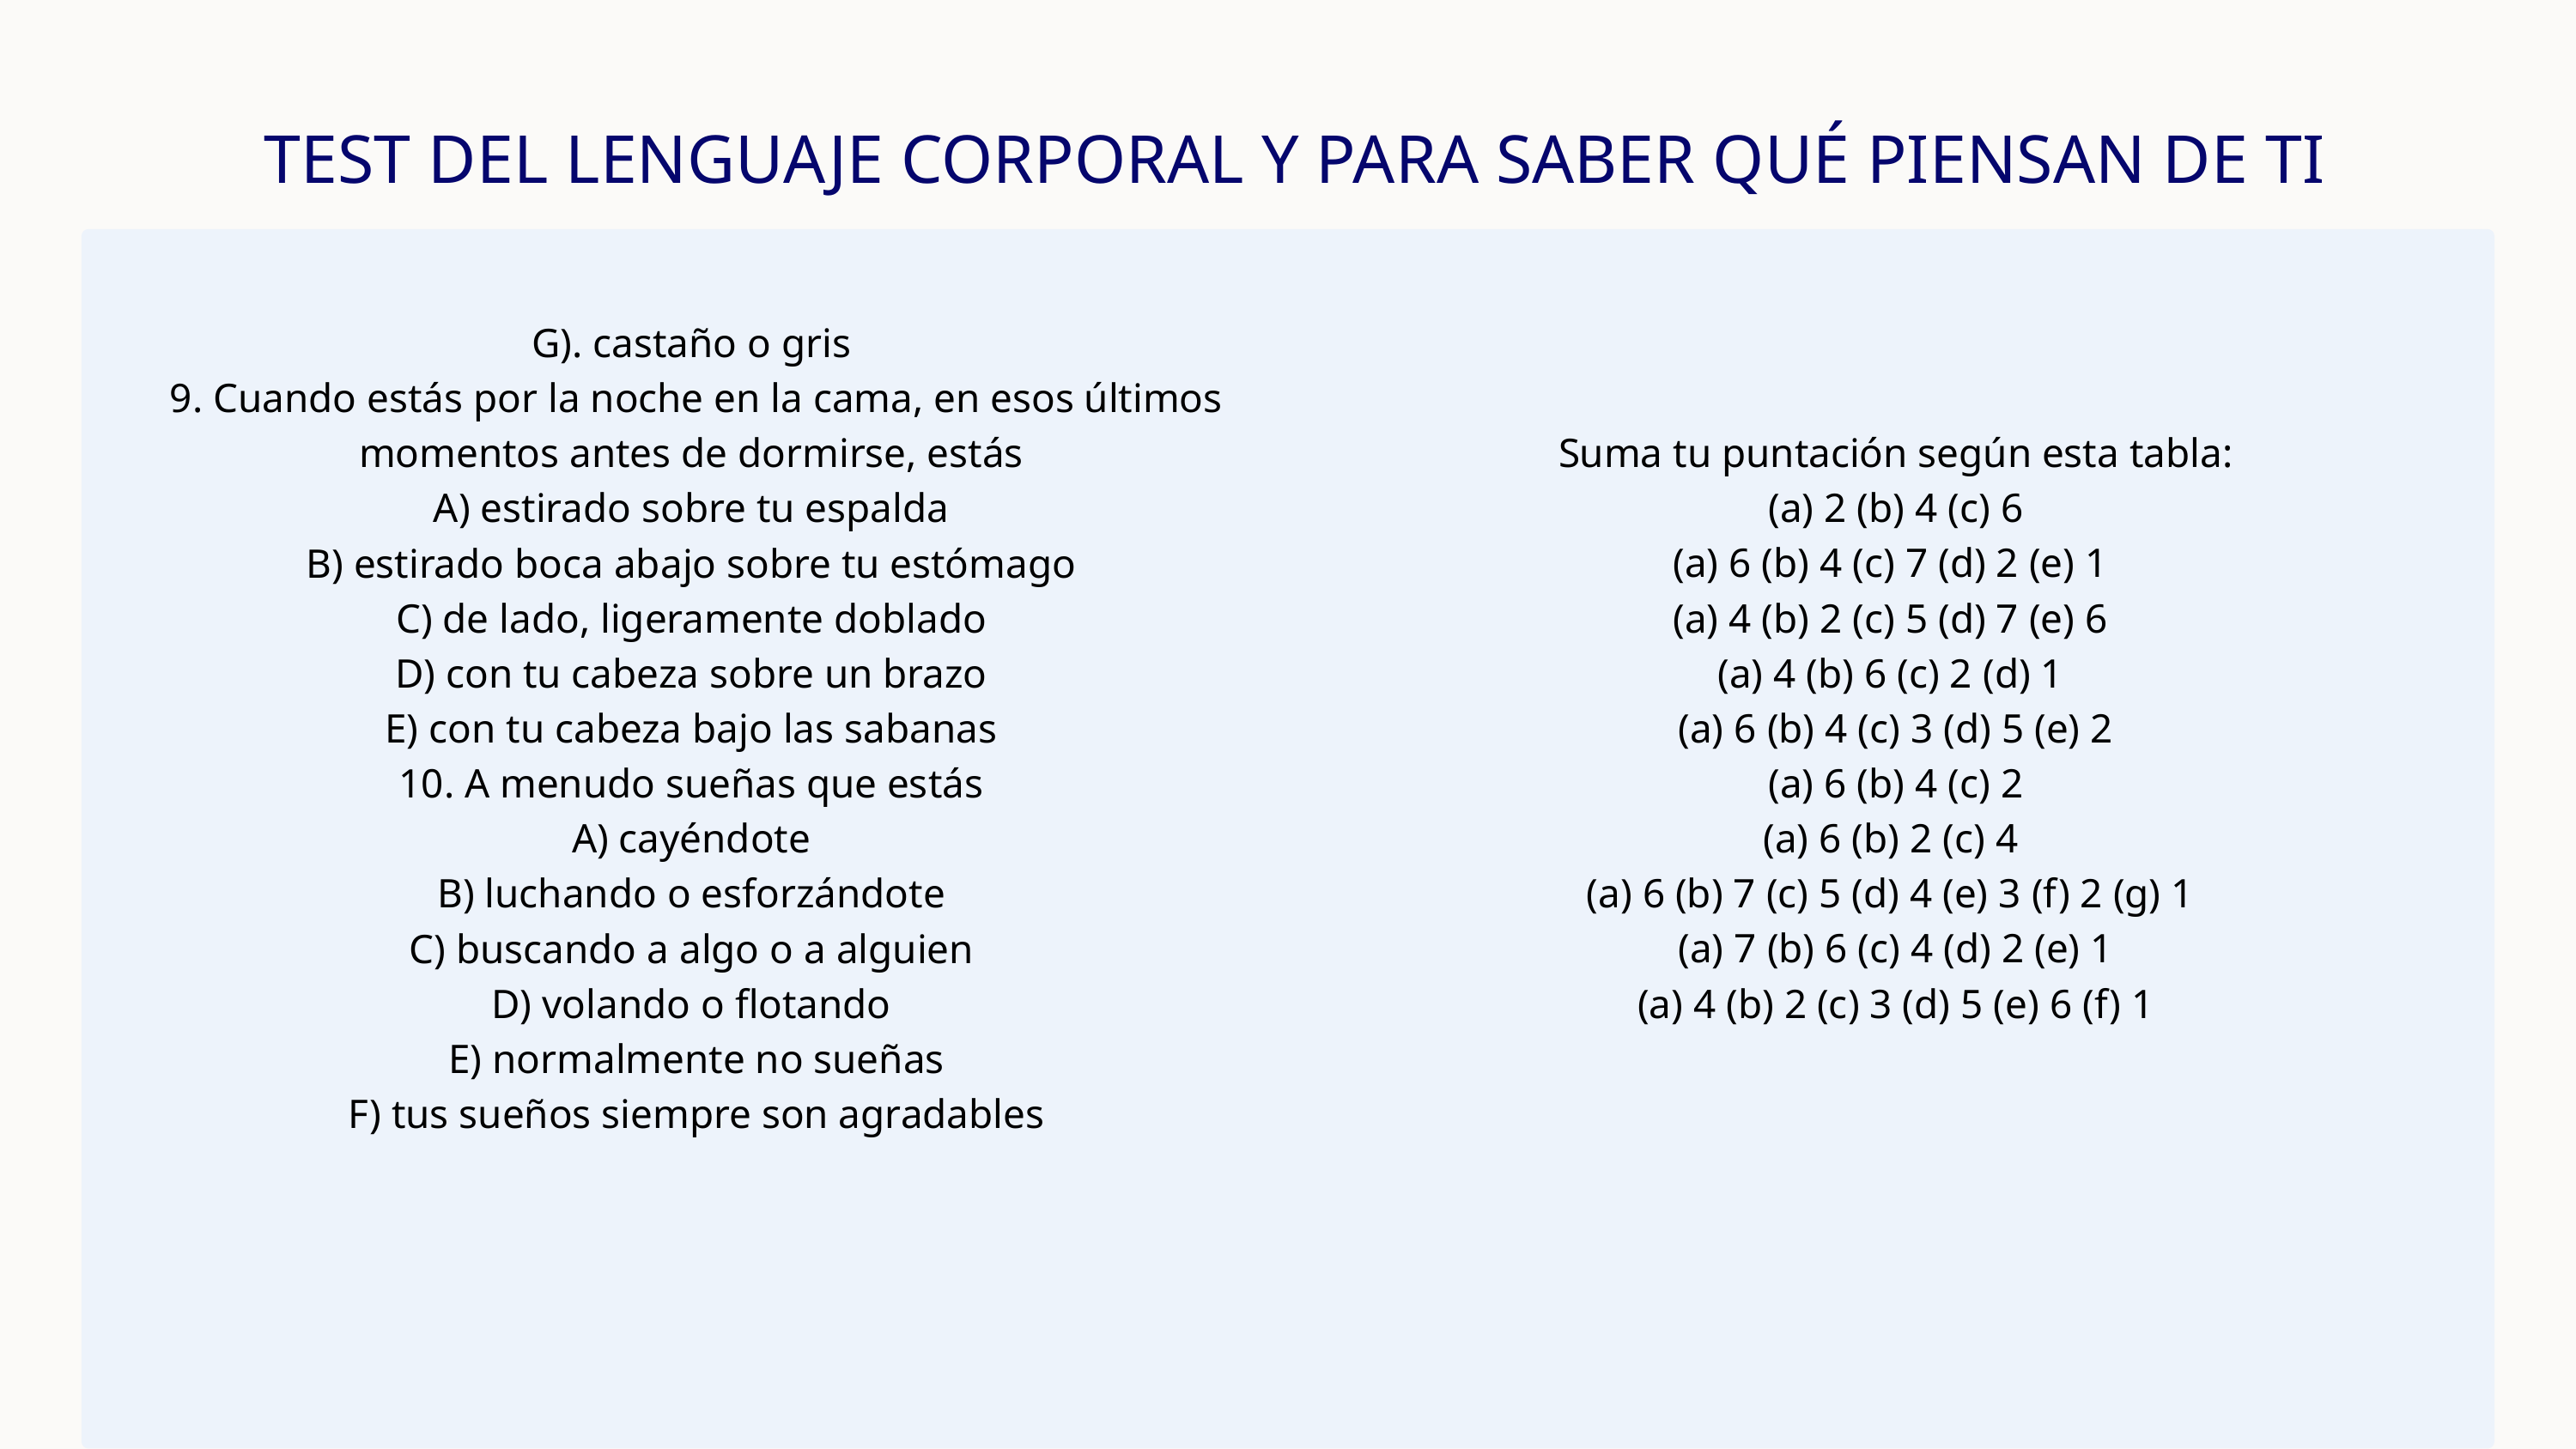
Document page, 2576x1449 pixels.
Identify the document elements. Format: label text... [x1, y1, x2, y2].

text_box TEST DEL LENGUAJE CORPORAL Y PARA SABER QUÉ PIENSAN DE TI [33, 104, 2576, 197]
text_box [81, 228, 2495, 1449]
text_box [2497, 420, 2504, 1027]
